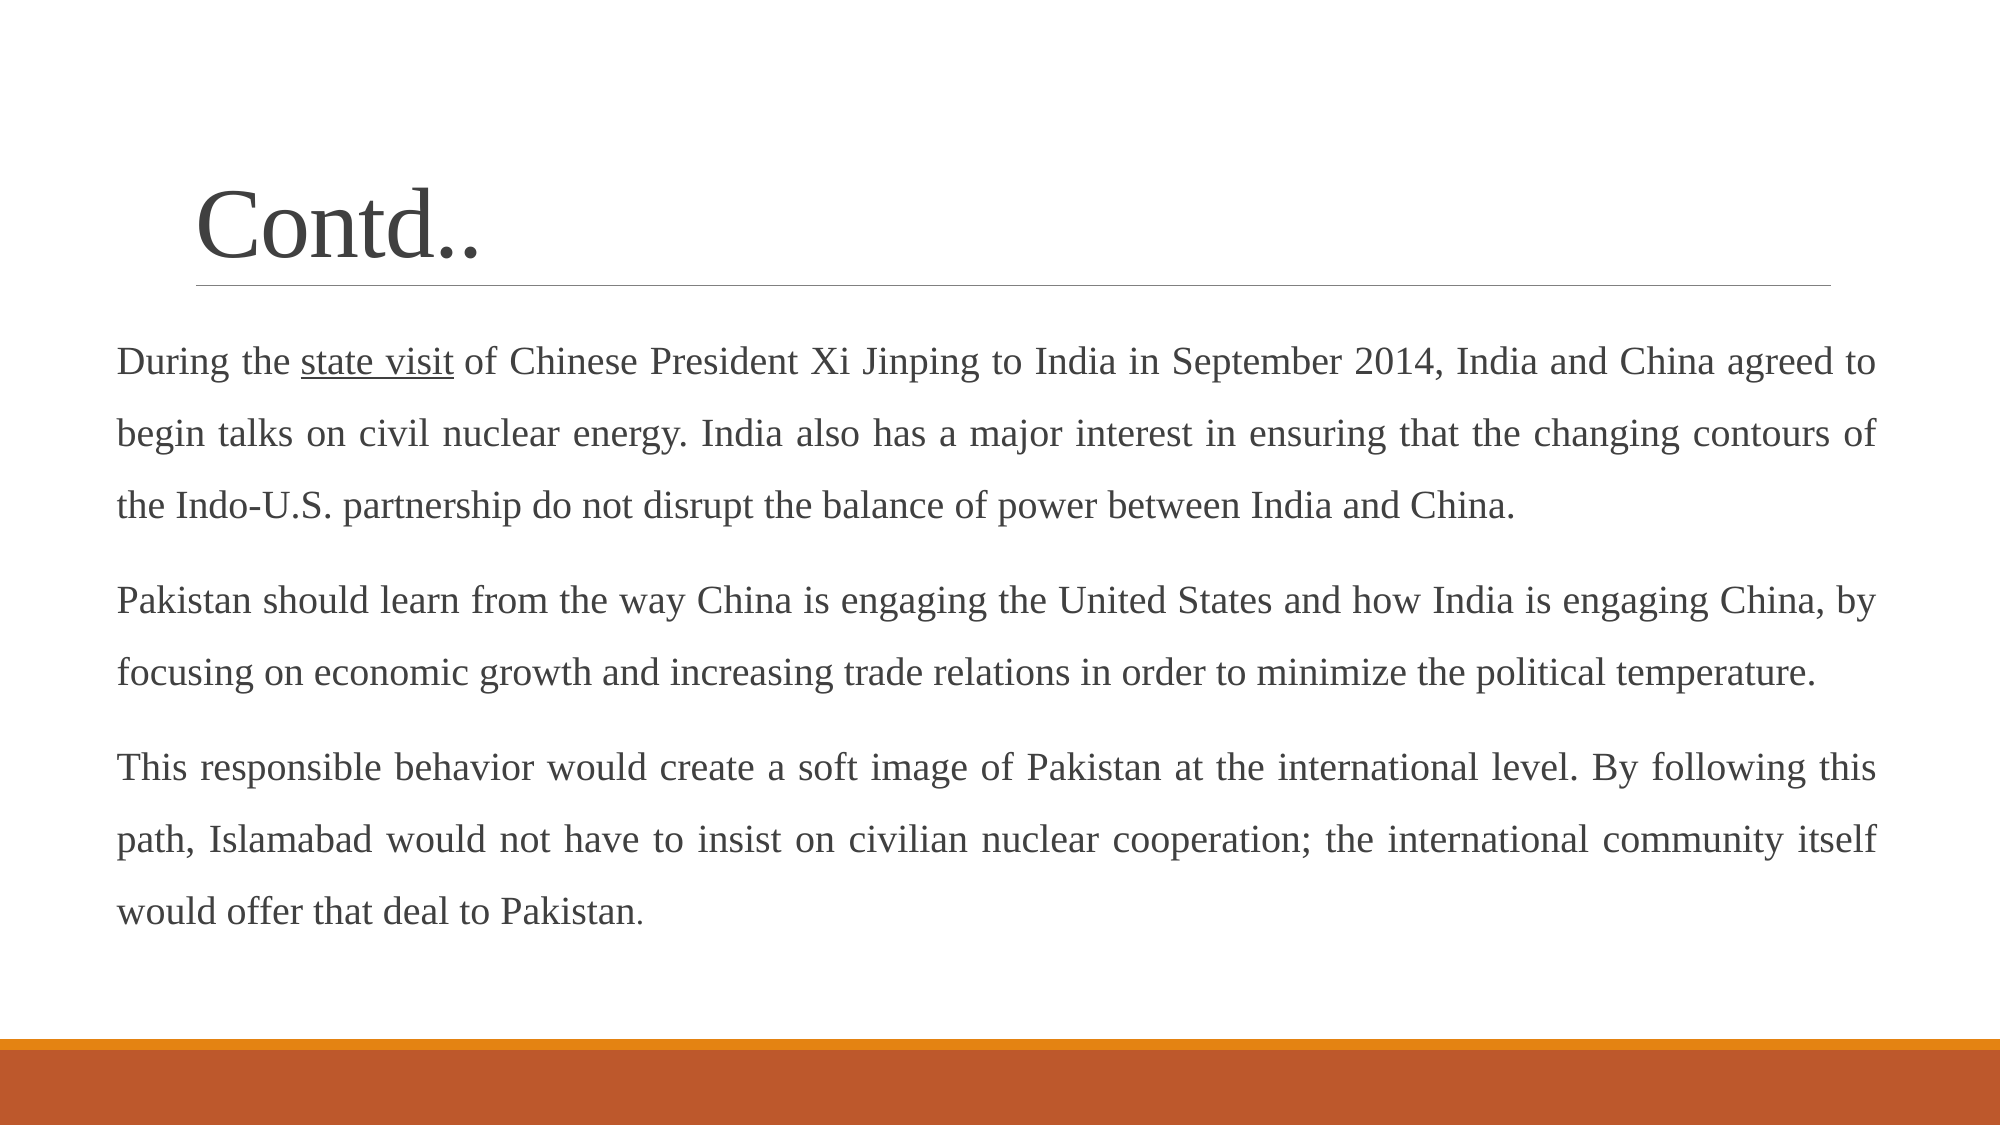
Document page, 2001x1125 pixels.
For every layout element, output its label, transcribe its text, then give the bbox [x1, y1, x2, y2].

list During the state visit of Chinese President Xi Jinping to India in September 2014, India and China agreed to begin talks on civil nuclear energy. India also has a major interest in ensuring that the changing contours of the Indo-U.S. partnership do not disrupt the balance of power between India and China. Pakistan should learn from the way China is engaging the United States and how India is engaging China, by focusing on economic growth and increasing trade relations in order to minimize the political temperature. This responsible behavior would create a soft image of Pakistan at the international level. By following this path, Islamabad would not have to insist on civilian nuclear cooperation; the international community itself would offer that deal to Pakistan. [102, 302, 1879, 1006]
title Contd.. [180, 47, 1830, 285]
